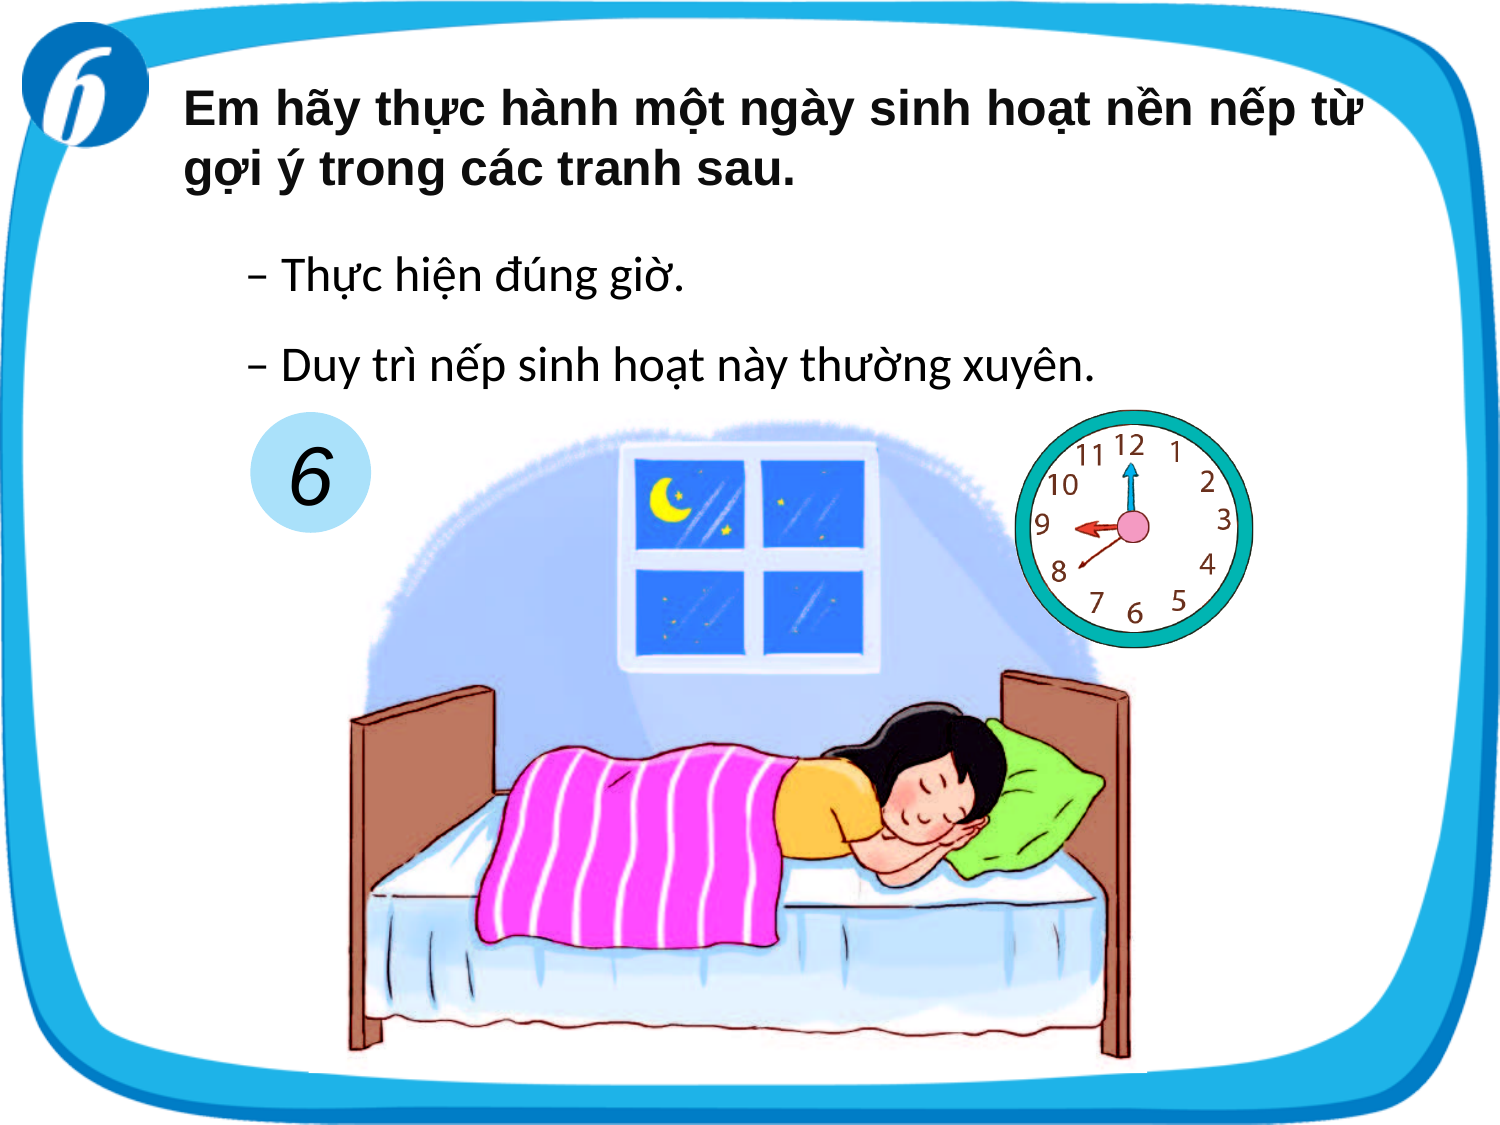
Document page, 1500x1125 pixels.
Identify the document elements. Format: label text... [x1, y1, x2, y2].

text_box 6 [250, 412, 308, 533]
picture [0, 0, 1500, 1125]
text_box Em hãy thực hành một ngày sinh hoạt nền nếp từ gợi ý trong các tranh sau. [168, 67, 1405, 203]
text_box – Thực hiện đúng giờ. – Duy trì nếp sinh hoạt này thường xuyên. [230, 203, 1123, 399]
